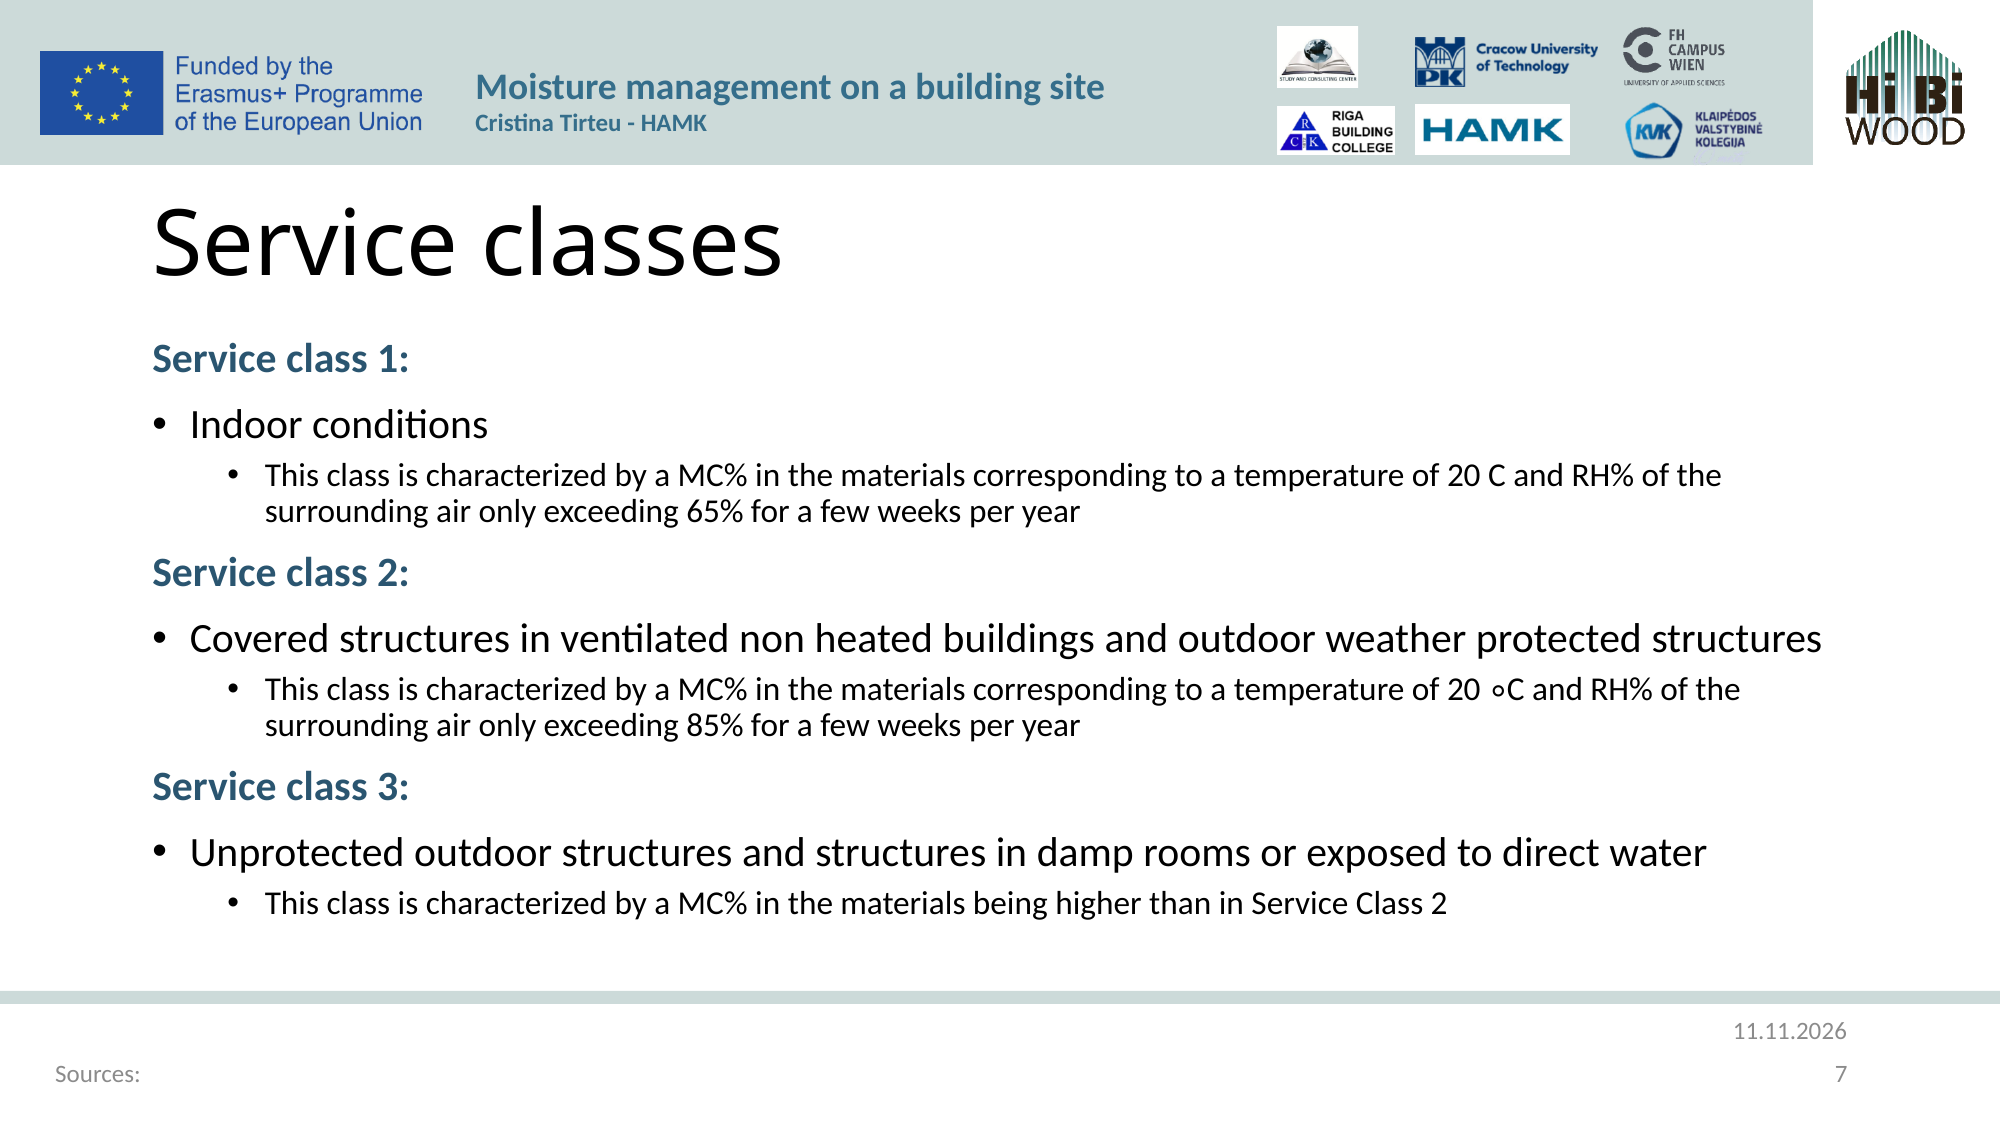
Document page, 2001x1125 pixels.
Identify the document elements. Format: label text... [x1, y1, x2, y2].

picture [1820, 11, 1987, 168]
title Service classes [137, 188, 1863, 316]
picture [1621, 25, 1726, 87]
picture [1621, 97, 1766, 171]
picture [1277, 26, 1359, 88]
slide_number 7 [1412, 1042, 1863, 1103]
picture [1277, 106, 1395, 155]
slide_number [1412, 999, 1863, 1042]
picture [1415, 37, 1598, 87]
picture [40, 51, 422, 135]
list Service class 1: Indoor conditions This class is characterized by a MC% in the materials corresponding to a temperature of 20 C and RH% of the surrounding air only exceeding 65% for a few weeks per year Service class 2: Covered structures in ventilated non heated buildings and outdoor weather protected structures This class is characterized by a MC% in the materials corresponding to a temperature of 20 ∘C and RH% of the surrounding air only exceeding 85% for a few weeks per year Service class 3: Unprotected outdoor structures and structures in damp rooms or exposed to direct water This class is characterized by a MC% in the materials being higher than in Service Class 2 [137, 329, 1863, 956]
picture [1415, 104, 1570, 155]
footer Sources: [40, 1042, 716, 1103]
